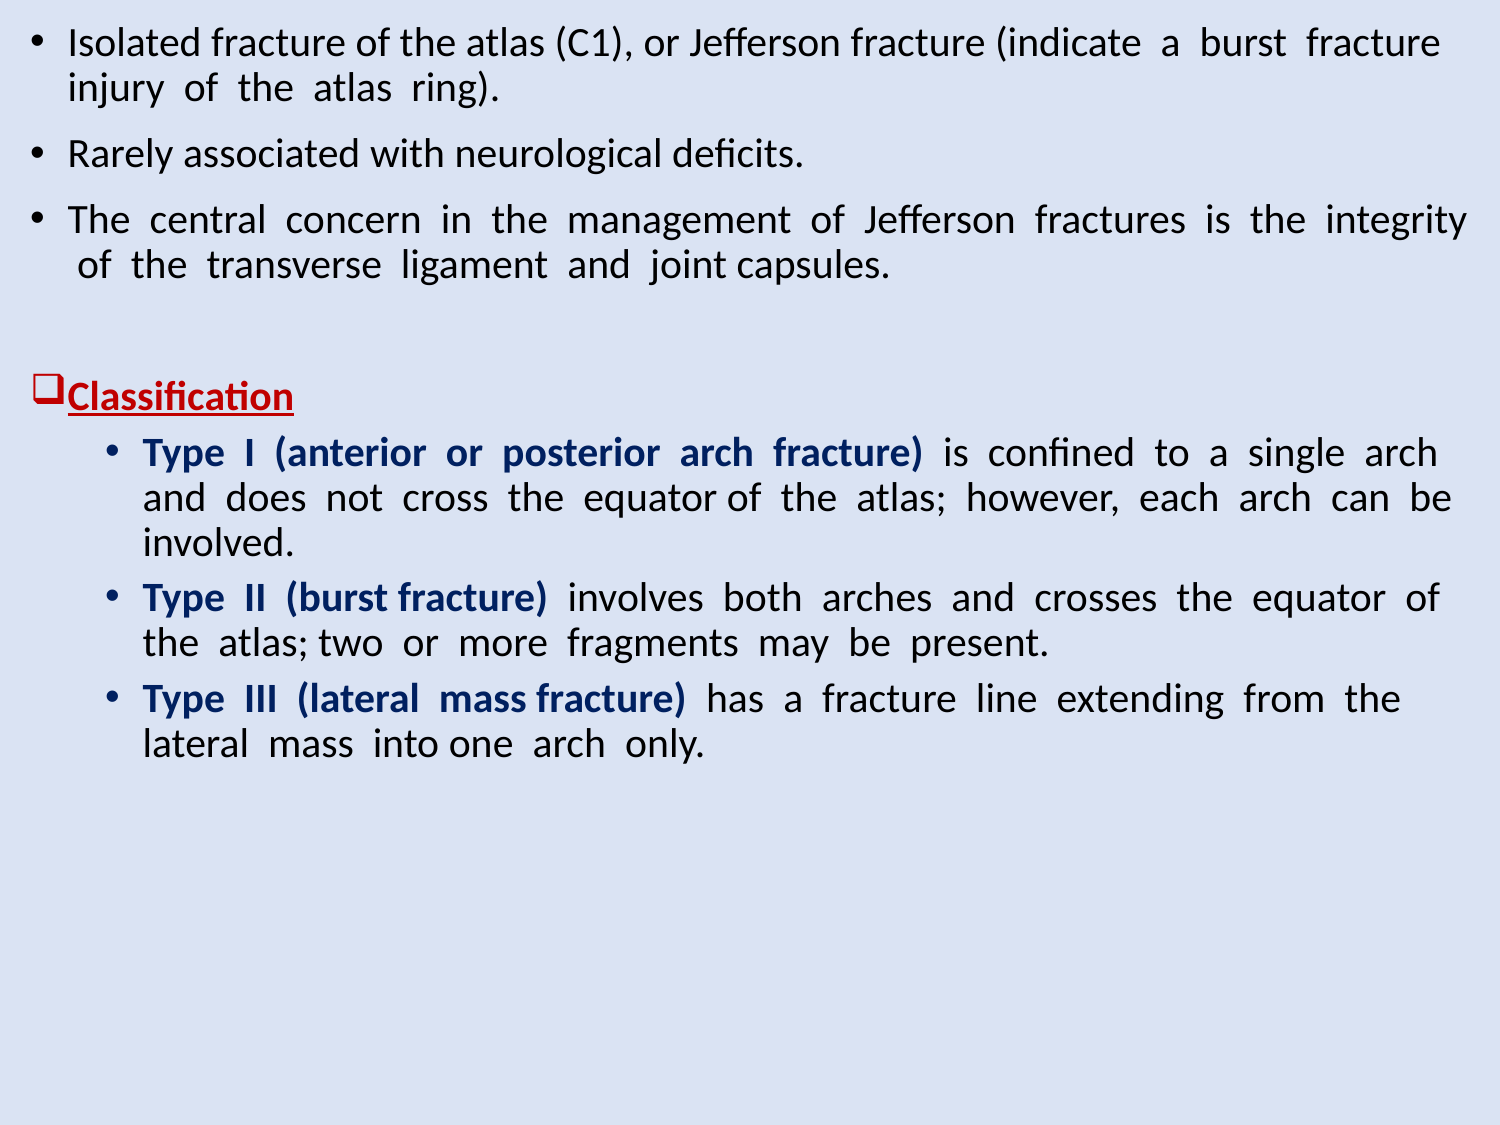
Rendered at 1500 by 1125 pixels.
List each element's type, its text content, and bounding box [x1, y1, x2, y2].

list Isolated fracture of the atlas (C1), or Jefferson fracture (indicate a burst fracture injury of the atlas ring). Rarely associated with neurological deficits. The central concern in the management of Jefferson fractures is the integrity of the transverse ligament and joint capsules. Classification Type I (anterior or posterior arch fracture) is confined to a single arch and does not cross the equator of the atlas; however, each arch can be involved. Type II (burst fracture) involves both arches and crosses the equator of the atlas; two or more fragments may be present. Type III (lateral mass fracture) has a fracture line extending from the lateral mass into one arch only. [15, 13, 1485, 1112]
